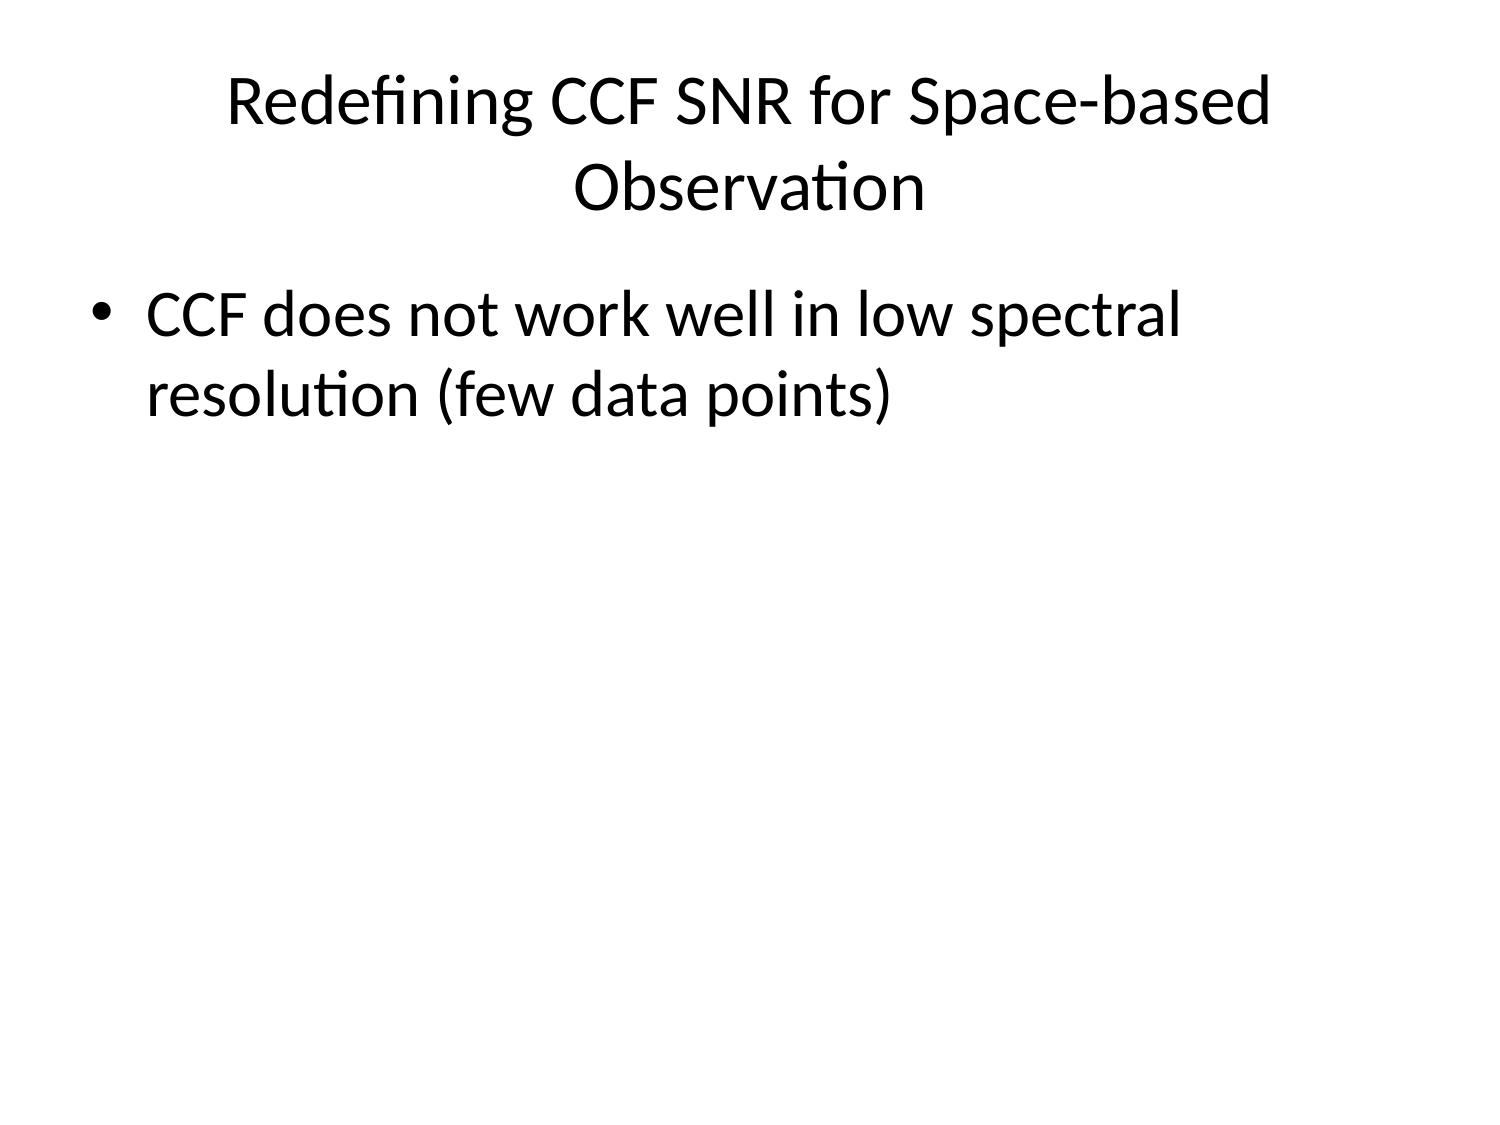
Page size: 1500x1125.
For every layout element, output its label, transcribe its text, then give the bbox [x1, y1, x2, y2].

title Redefining CCF SNR for Space-based Observation [75, 45, 1425, 233]
list CCF does not work well in low spectral resolution (few data points) [75, 262, 1425, 1005]
